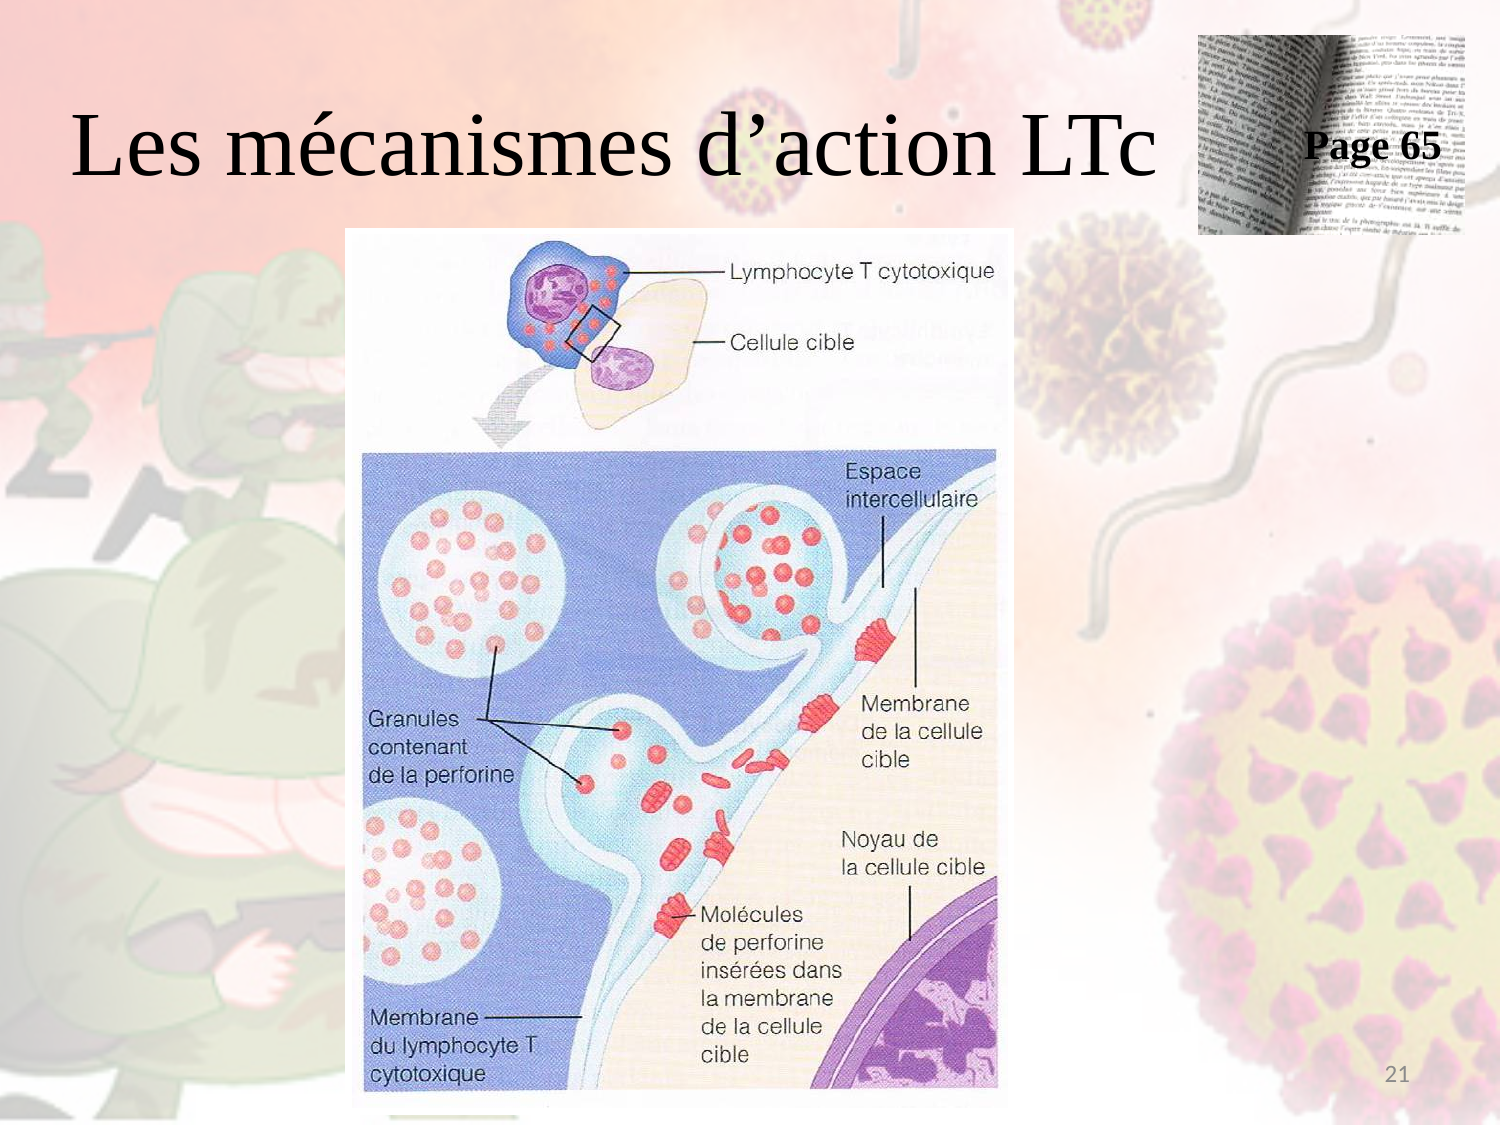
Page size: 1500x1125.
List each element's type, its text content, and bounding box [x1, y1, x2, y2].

picture [1198, 34, 1466, 235]
slide_number 21 [1074, 1042, 1425, 1103]
picture [351, 234, 1009, 1109]
title Les mécanismes d’action LTc [23, 45, 1193, 233]
text_box Page 65 [1470, 110, 1477, 175]
